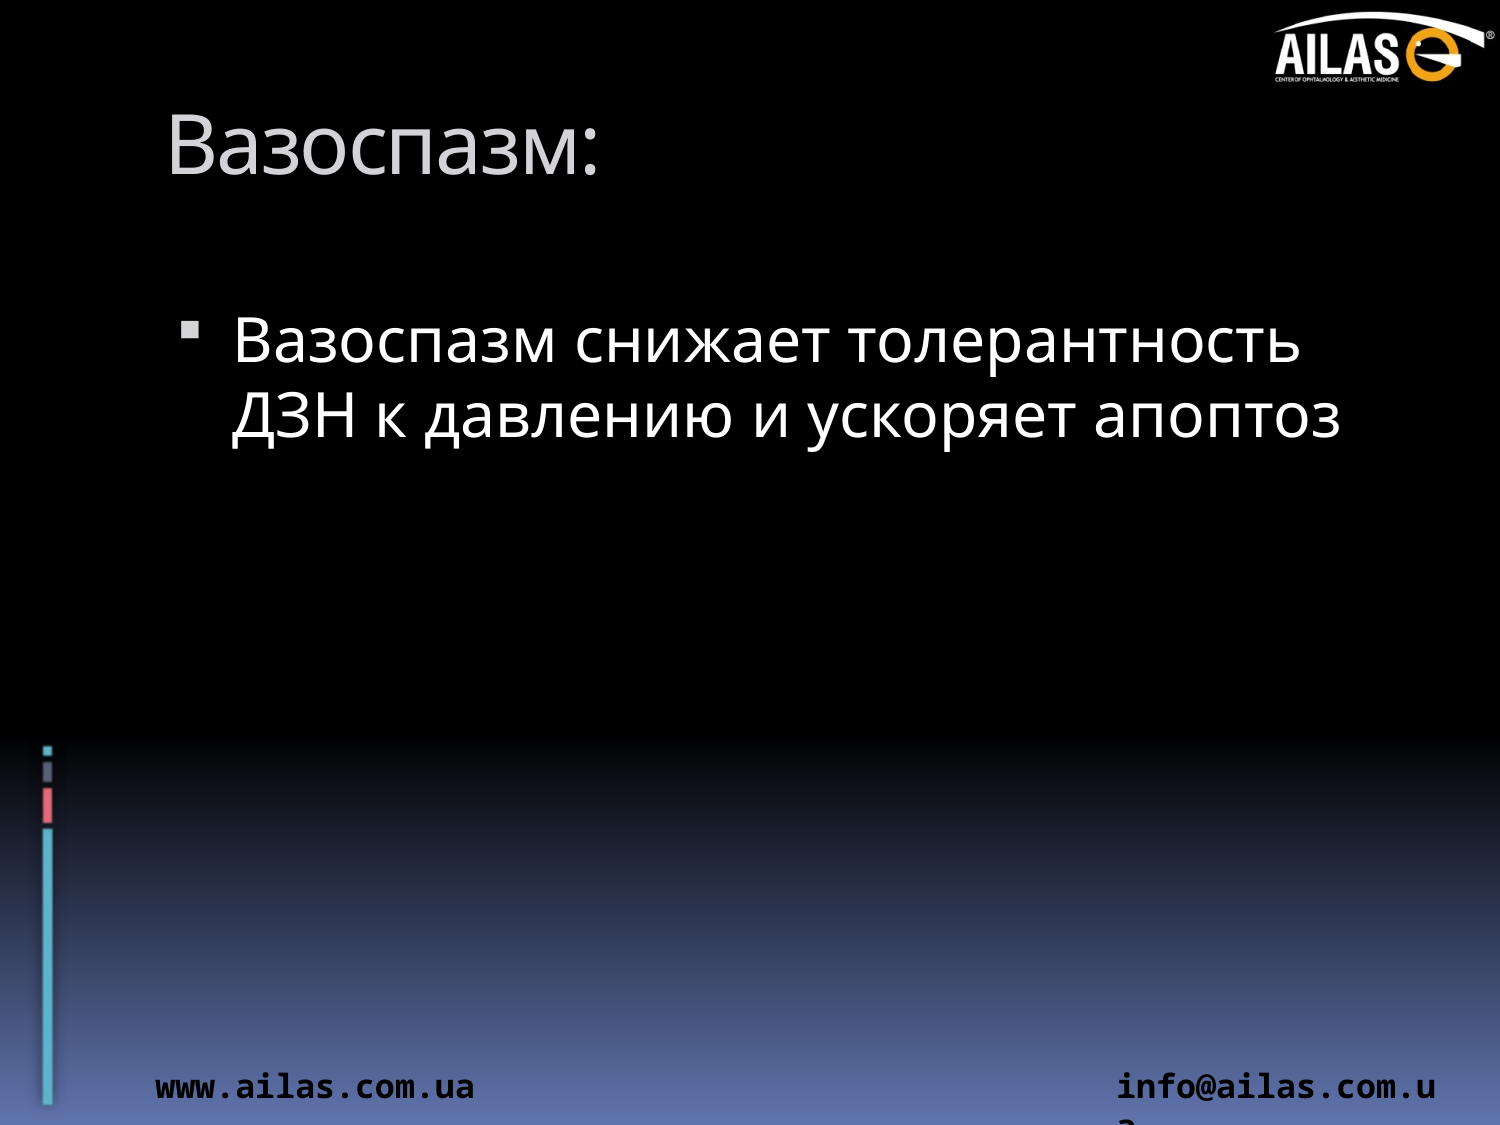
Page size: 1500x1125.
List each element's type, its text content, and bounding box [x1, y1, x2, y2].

title Вазоспазм: [150, 84, 1425, 235]
picture [1265, 4, 1500, 94]
list Вазоспазм снижает толерантность ДЗН к давлению и ускоряет апоптоз [149, 292, 1426, 1043]
